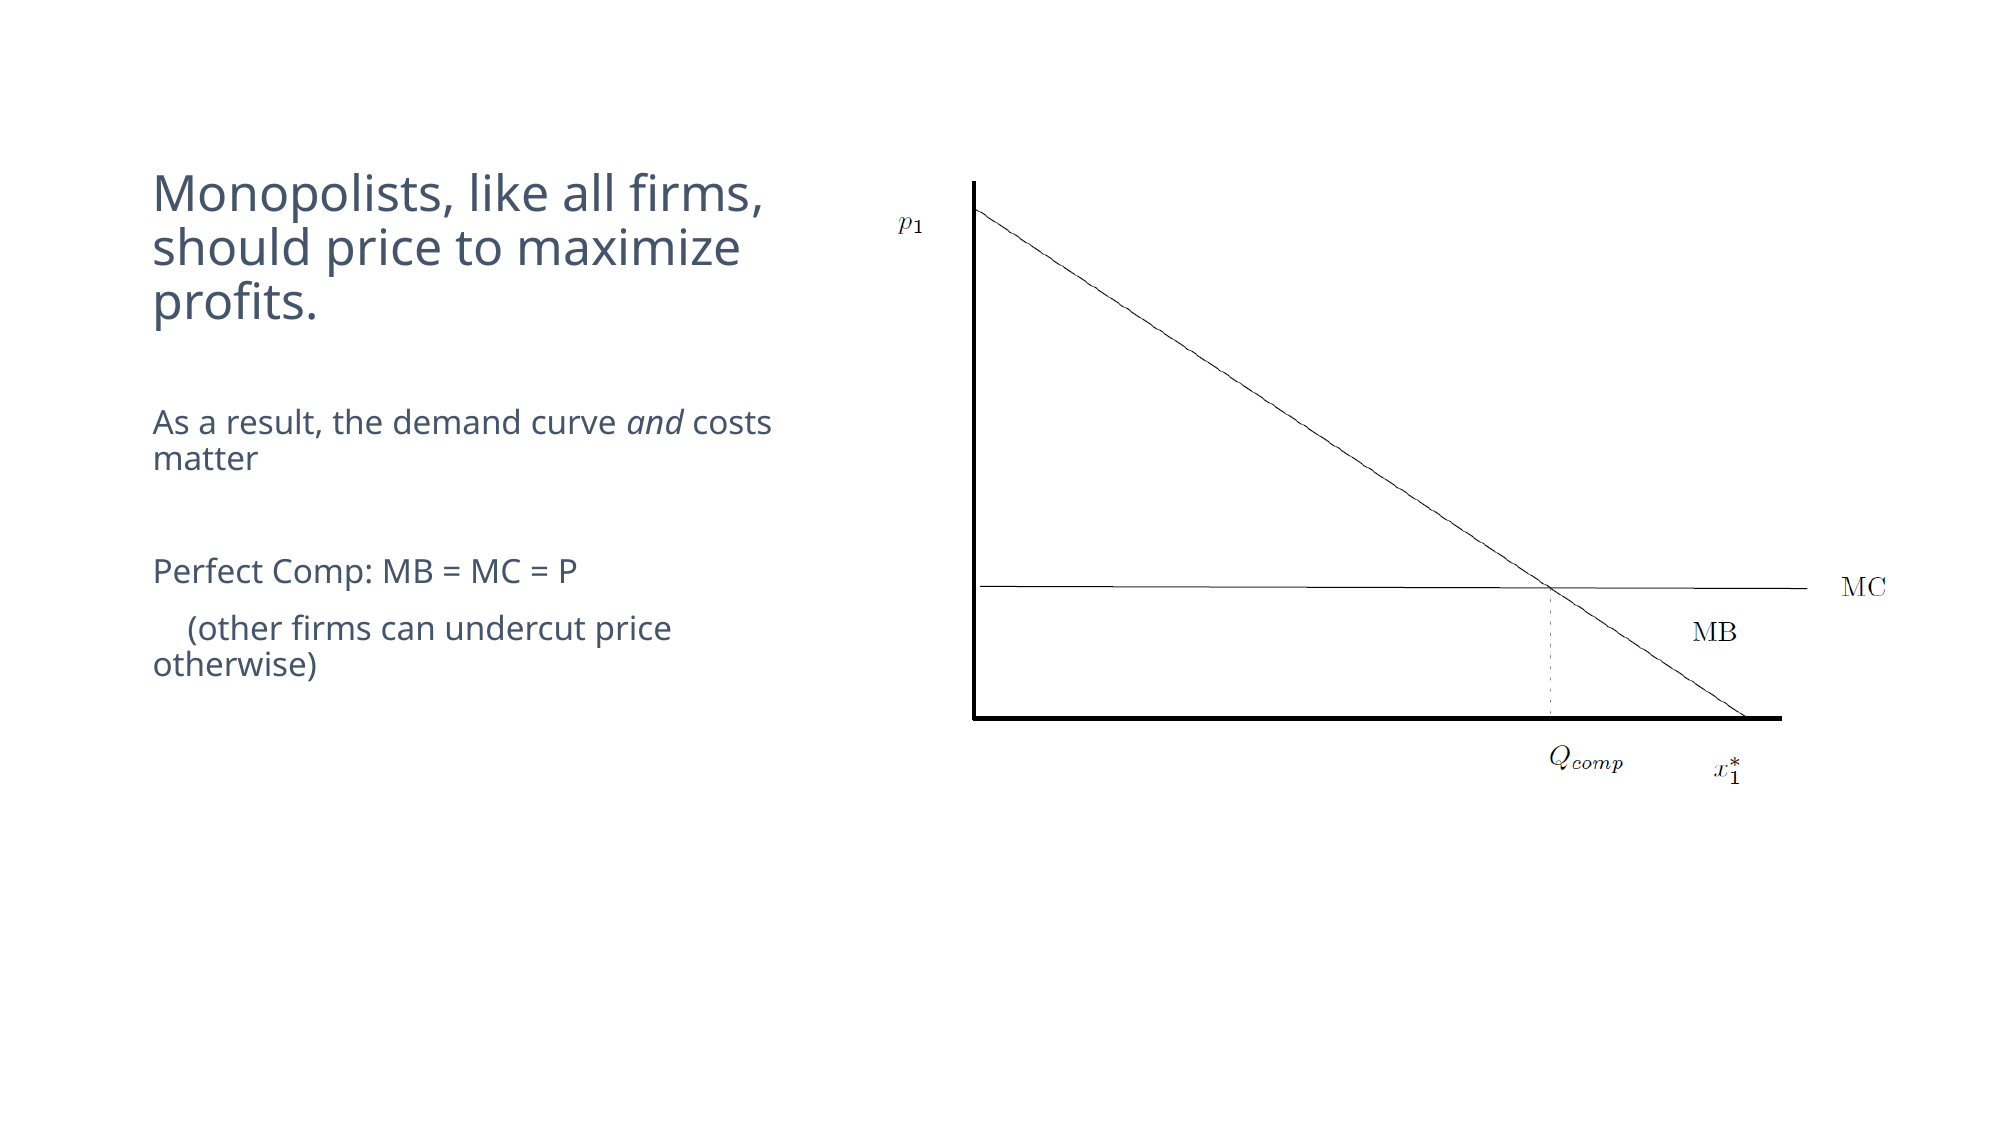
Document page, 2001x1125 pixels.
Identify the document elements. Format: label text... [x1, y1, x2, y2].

picture [898, 180, 1906, 786]
title Monopolists, like all firms, should price to maximize profits. [137, 75, 783, 337]
list As a result, the demand curve and costs matter Perfect Comp: MB = MC = P (other firms can undercut price otherwise) [137, 337, 816, 963]
